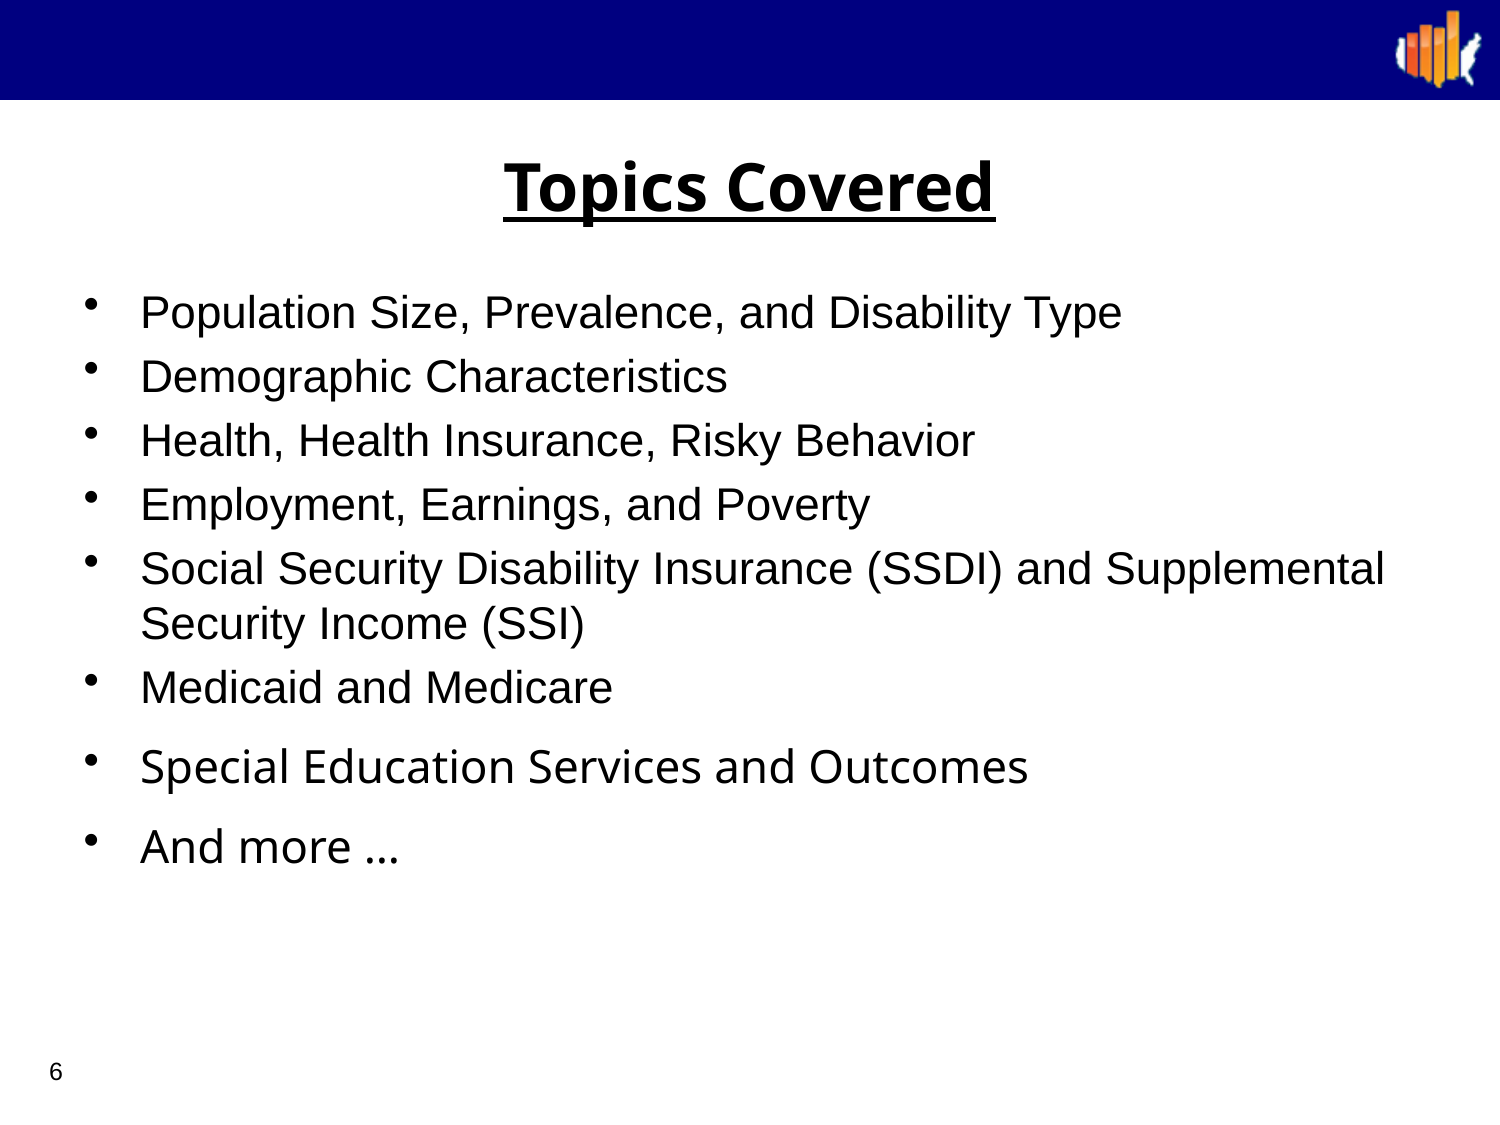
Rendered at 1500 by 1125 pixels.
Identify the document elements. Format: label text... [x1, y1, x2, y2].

list Population Size, Prevalence, and Disability Type Demographic Characteristics Health, Health Insurance, Risky Behavior Employment, Earnings, and Poverty Social Security Disability Insurance (SSDI) and Supplemental Security Income (SSI) Medicaid and Medicare Special Education Services and Outcomes And more … [68, 275, 1425, 713]
title Topics Covered [0, 137, 1500, 275]
text_box [0, 0, 1500, 100]
picture [1393, 6, 1488, 94]
text_box 6 [24, 1045, 88, 1096]
